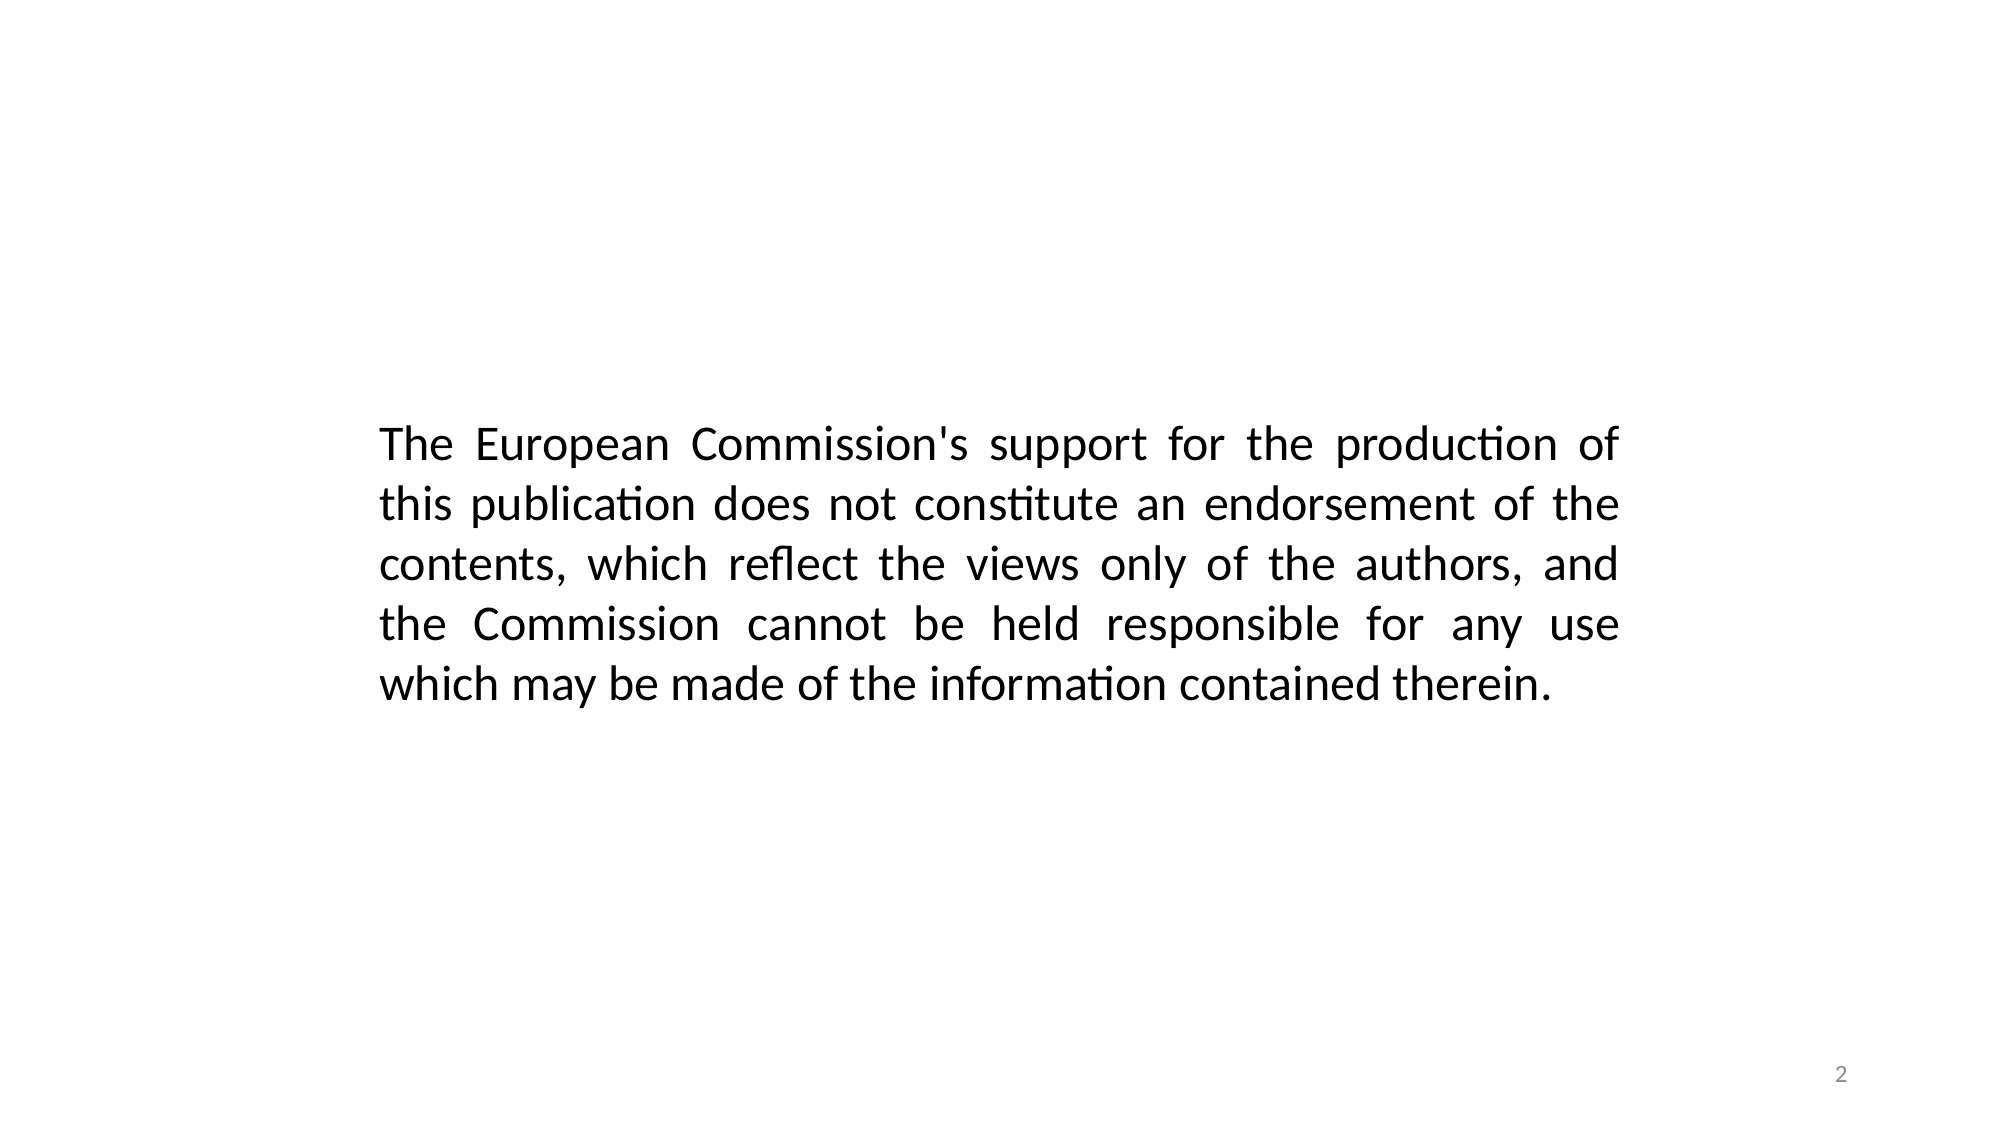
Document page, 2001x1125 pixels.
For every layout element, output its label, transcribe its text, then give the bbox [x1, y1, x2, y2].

slide_number 2 [1412, 1042, 1863, 1103]
text_box The European Commission's support for the production of this publication does not constitute an endorsement of the contents, which reflect the views only of the authors, and the Commission cannot be held responsible for any use which may be made of the information contained therein. [363, 402, 1637, 719]
